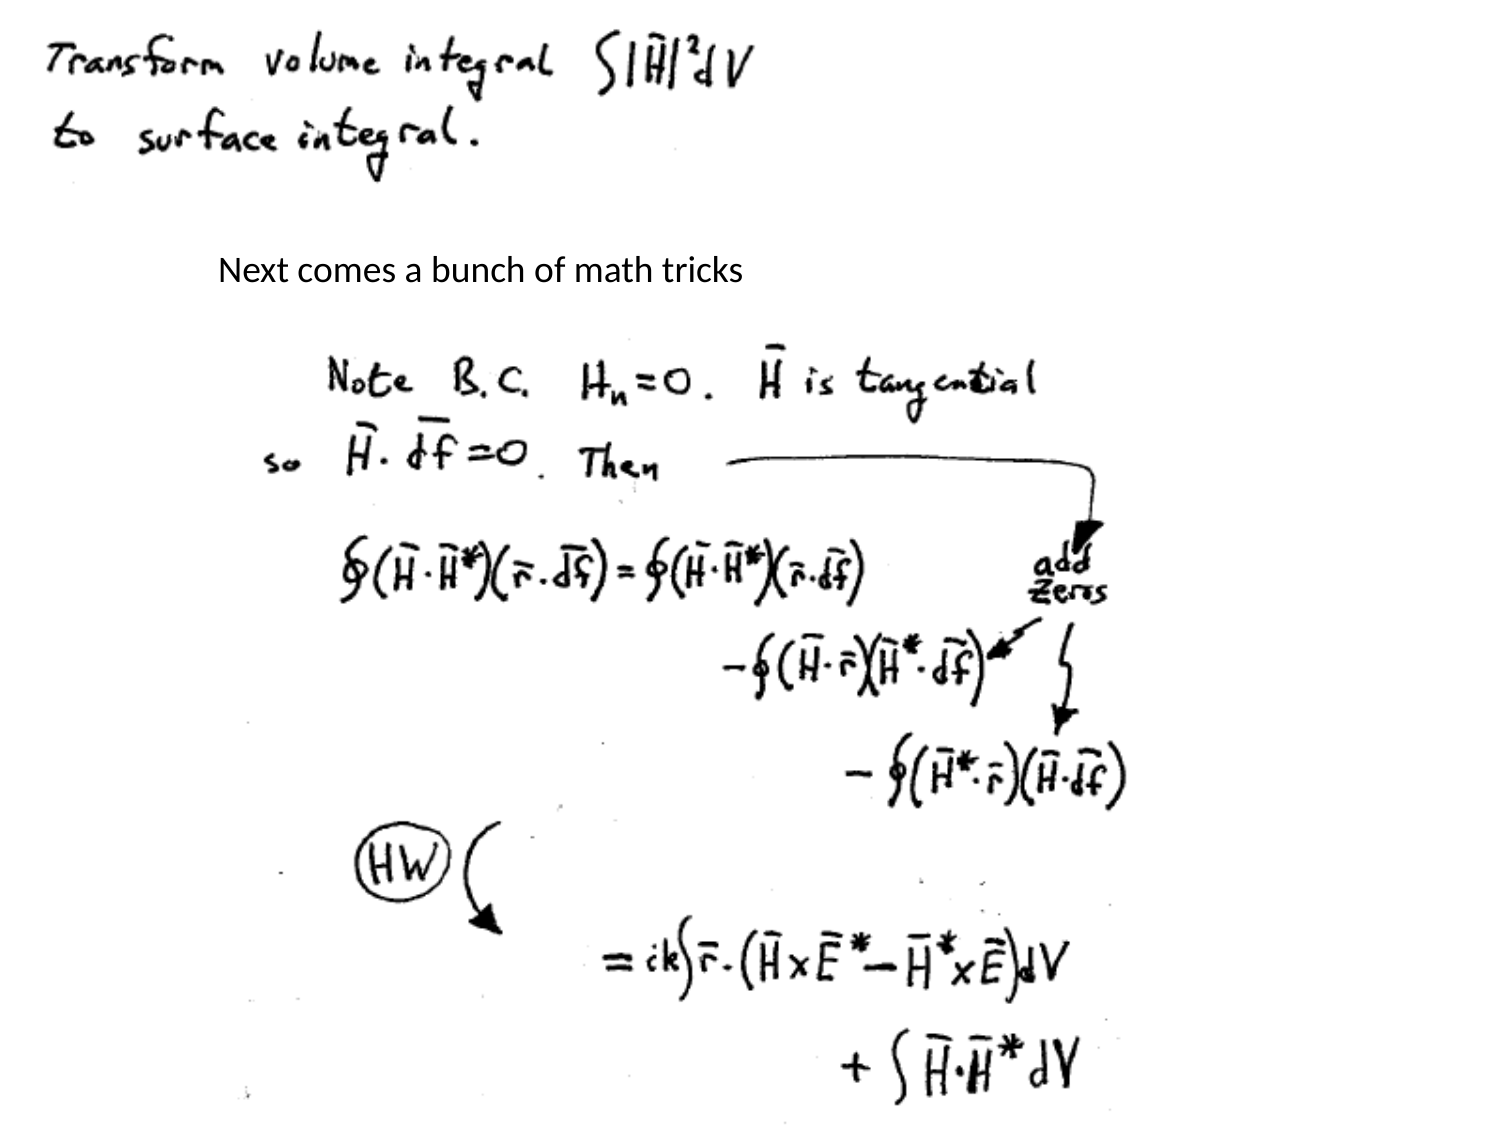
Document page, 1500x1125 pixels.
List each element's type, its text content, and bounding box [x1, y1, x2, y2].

picture [24, 24, 764, 192]
picture [224, 334, 1132, 1125]
text_box Next comes a bunch of math tricks [203, 237, 759, 298]
